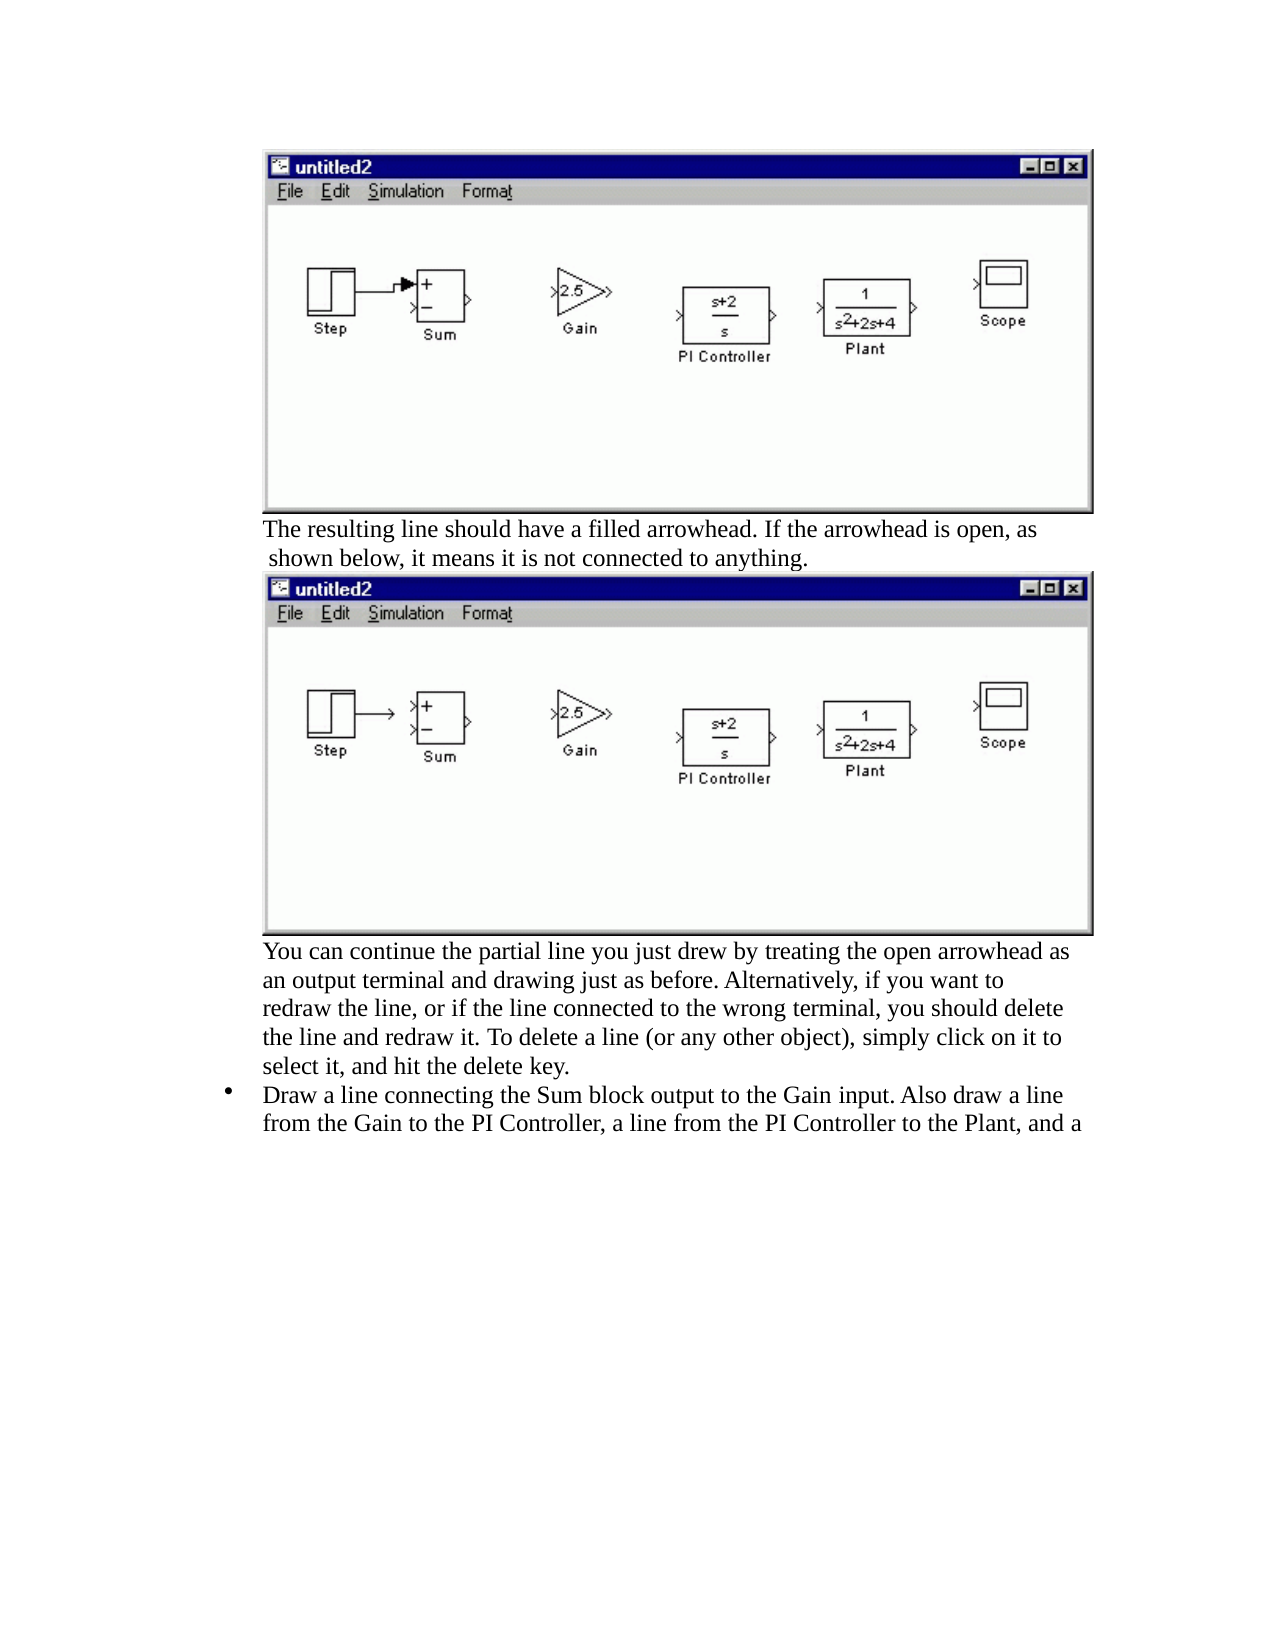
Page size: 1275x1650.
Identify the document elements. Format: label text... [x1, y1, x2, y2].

text_box You can continue the partial line you just drew by treating the open arrowhead as an output terminal and drawing just as before. Alternatively, if you want to redraw the line, or if the line connected to the wrong terminal, you should delete the line and redraw it. To delete a line (or any other object), simply click on it to select it, and hit the delete key. Draw a line connecting the Sum block output to the Gain input. Also draw a line from the Gain to the PI Controller, a line from the PI Controller to the Plant, and a [222, 931, 1088, 1137]
text_box The resulting line should have a filled arrowhead. If the arrowhead is open, as shown below, it means it is not connected to anything. [260, 510, 1045, 572]
text_box [262, 571, 1094, 936]
text_box [262, 149, 1094, 515]
